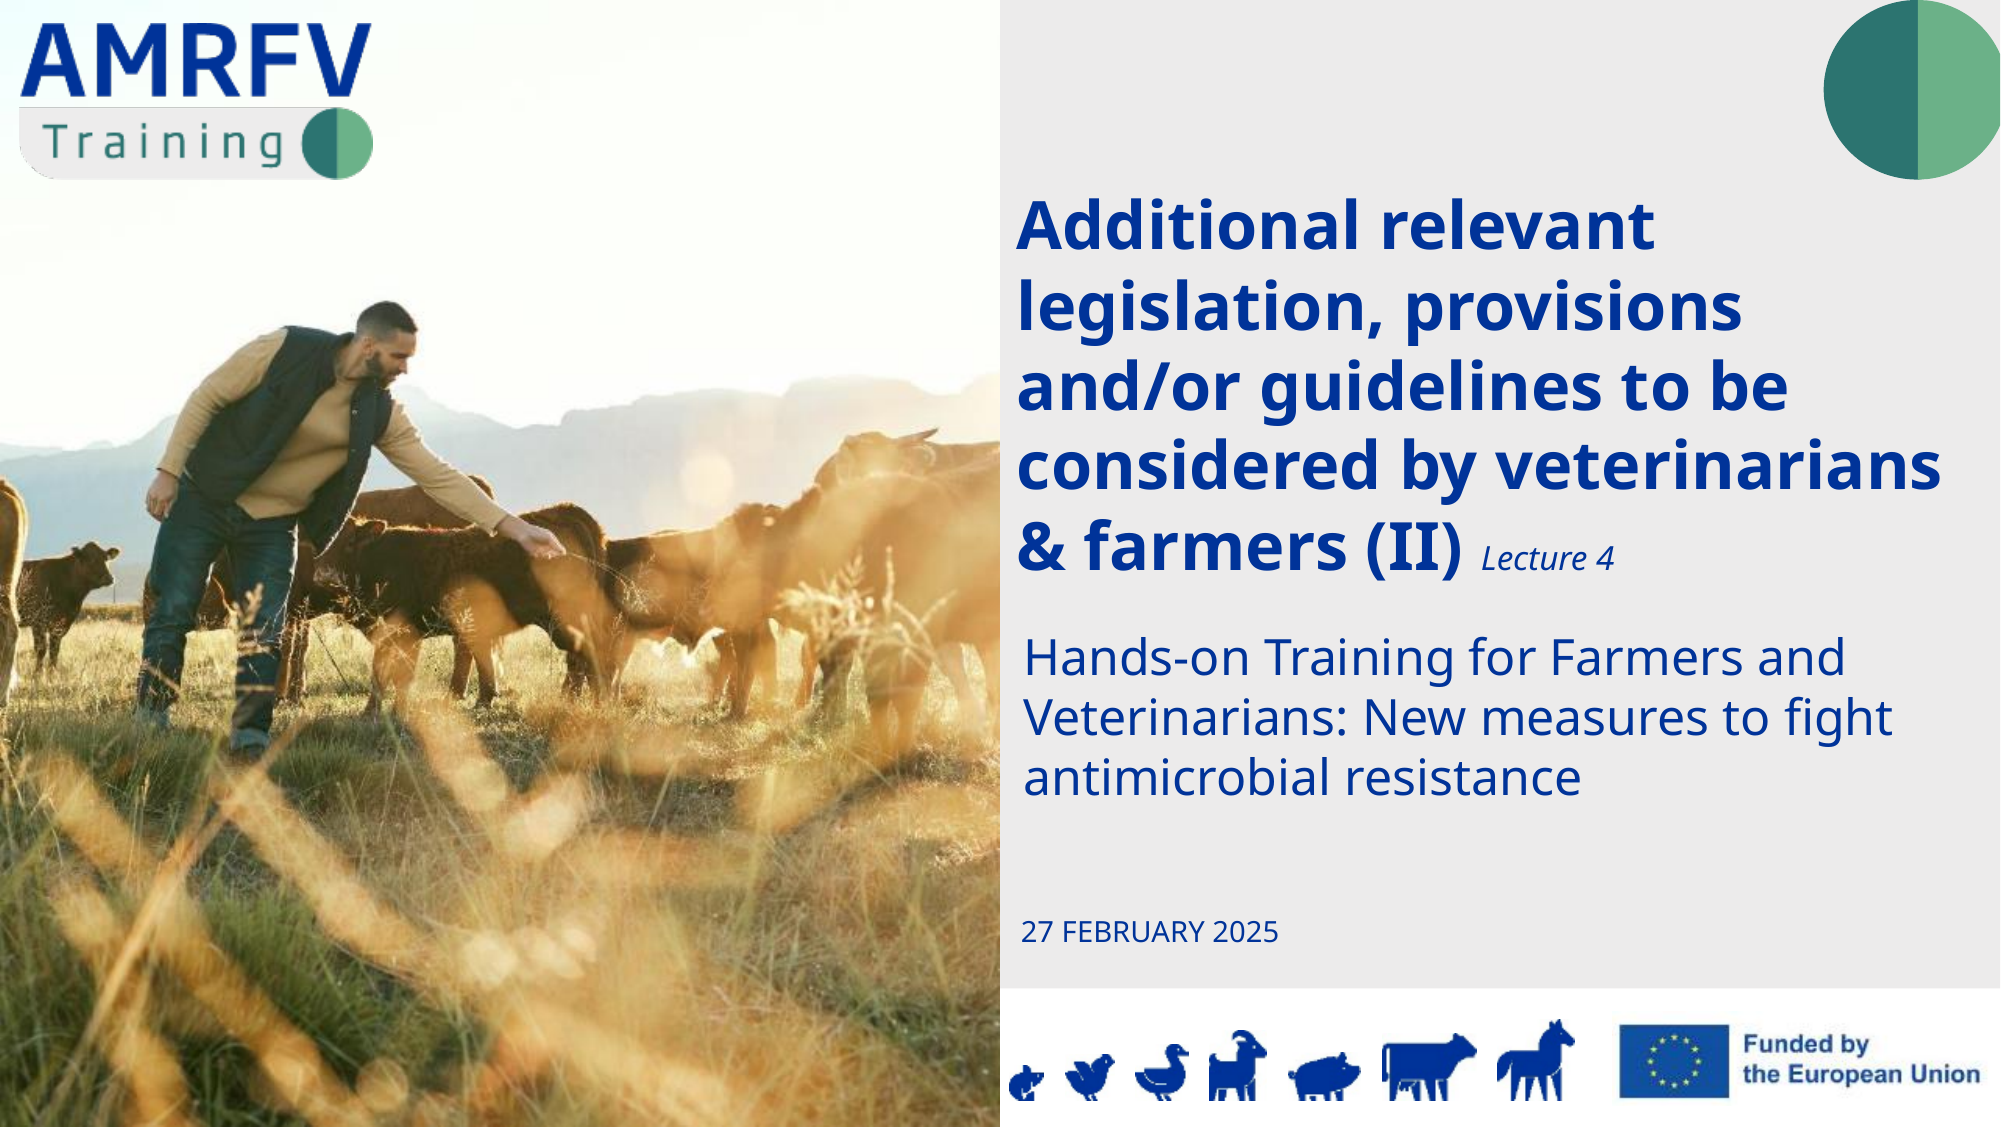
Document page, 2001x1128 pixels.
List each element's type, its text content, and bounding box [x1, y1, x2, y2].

picture [1382, 1033, 1477, 1101]
list Additional relevant legislation, provisions and/or guidelines to be considered by veterinarians & farmers (II) Lecture 4 [1002, 176, 2000, 701]
picture [1612, 1011, 1997, 1106]
picture [1065, 1054, 1115, 1101]
picture [1009, 1065, 1044, 1101]
picture [1135, 1044, 1189, 1101]
picture [1288, 1052, 1361, 1101]
picture [1209, 1030, 1267, 1101]
list 27 FEBRUARY 2025 [1006, 905, 1744, 959]
picture [1497, 1019, 1575, 1101]
picture [0, 0, 1000, 1127]
